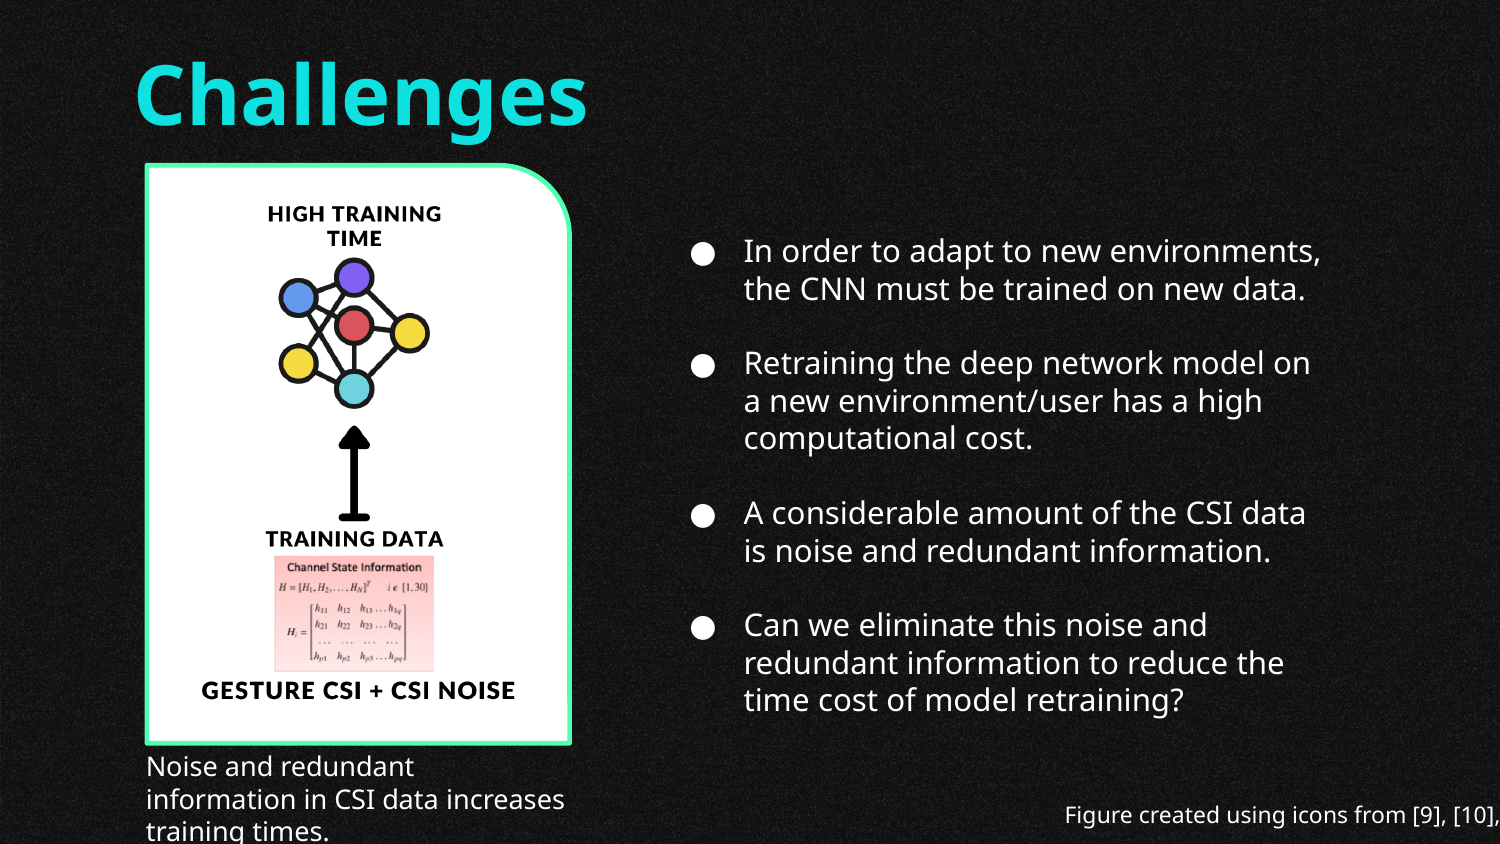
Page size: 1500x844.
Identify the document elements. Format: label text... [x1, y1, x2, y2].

list In order to adapt to new environments, the CNN must be trained on new data. Retraining the deep network model on a new environment/user has a high computational cost. A considerable amount of the CSI data is noise and redundant information. Can we eliminate this noise and redundant information to reduce the time cost of model retraining? [653, 216, 1340, 693]
picture [146, 164, 570, 744]
list Noise and redundant information in CSI data increases training times. [130, 734, 586, 817]
title Challenges [118, 54, 1382, 130]
list Figure created using icons from [9], [10], [11] [1049, 785, 1500, 844]
